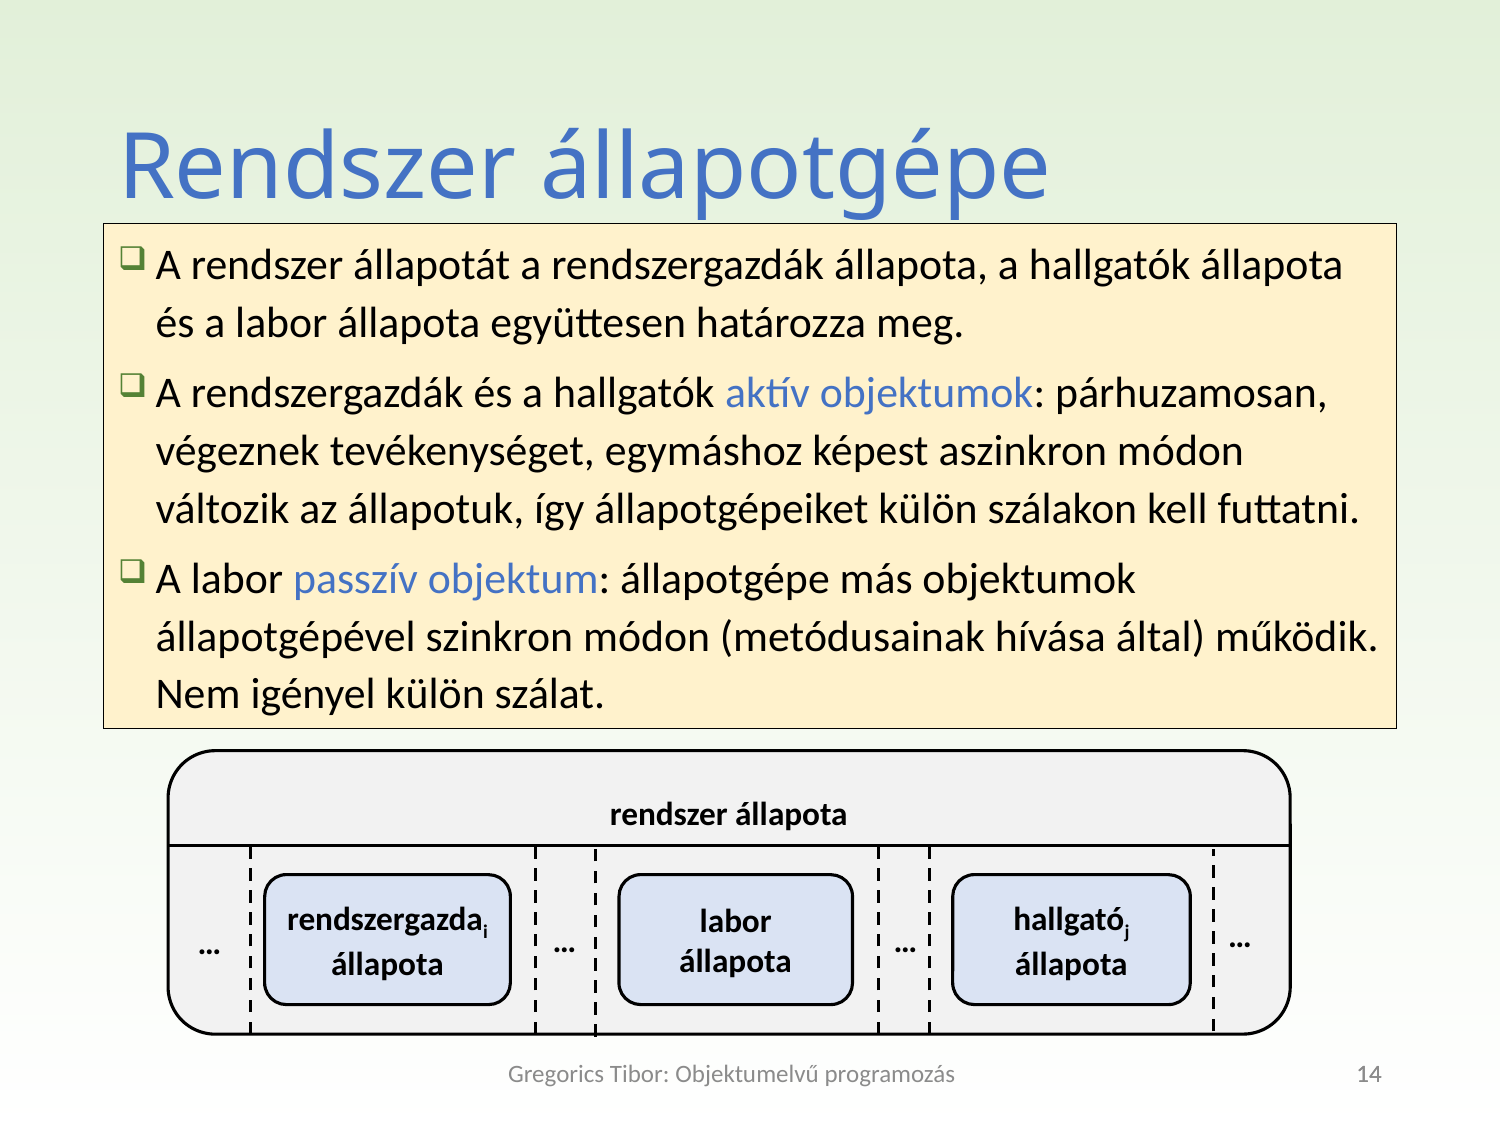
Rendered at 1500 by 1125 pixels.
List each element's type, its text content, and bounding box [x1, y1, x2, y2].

text_box … [182, 914, 237, 970]
text_box rendszergazdai állapota [263, 873, 512, 1006]
text_box labor állapota [617, 873, 854, 1006]
text_box rendszer állapota [167, 749, 1292, 1036]
title Rendszer állapotgépe [103, 59, 1397, 278]
list A rendszer állapotát a rendszergazdák állapota, a hallgatók állapota és a labor állapota együttesen határozza meg. A rendszergazdák és a hallgatók aktív objektumok: párhuzamosan, végeznek tevékenységet, egymáshoz képest aszinkron módon változik az állapotuk, így állapotgépeiket külön szálakon kell futtatni. A labor passzív objektum: állapotgépe más objektumok állapotgépével szinkron módon (metódusainak hívása által) működik. Nem igényel külön szálat. [103, 278, 1397, 729]
text_box … [1214, 907, 1267, 962]
slide_number 14 [1059, 1042, 1397, 1103]
text_box … [879, 911, 929, 967]
text_box hallgatój állapota [951, 873, 1192, 1006]
text_box … [537, 911, 592, 967]
footer Gregorics Tibor: Objektumelvű programozás [399, 1042, 1059, 1103]
